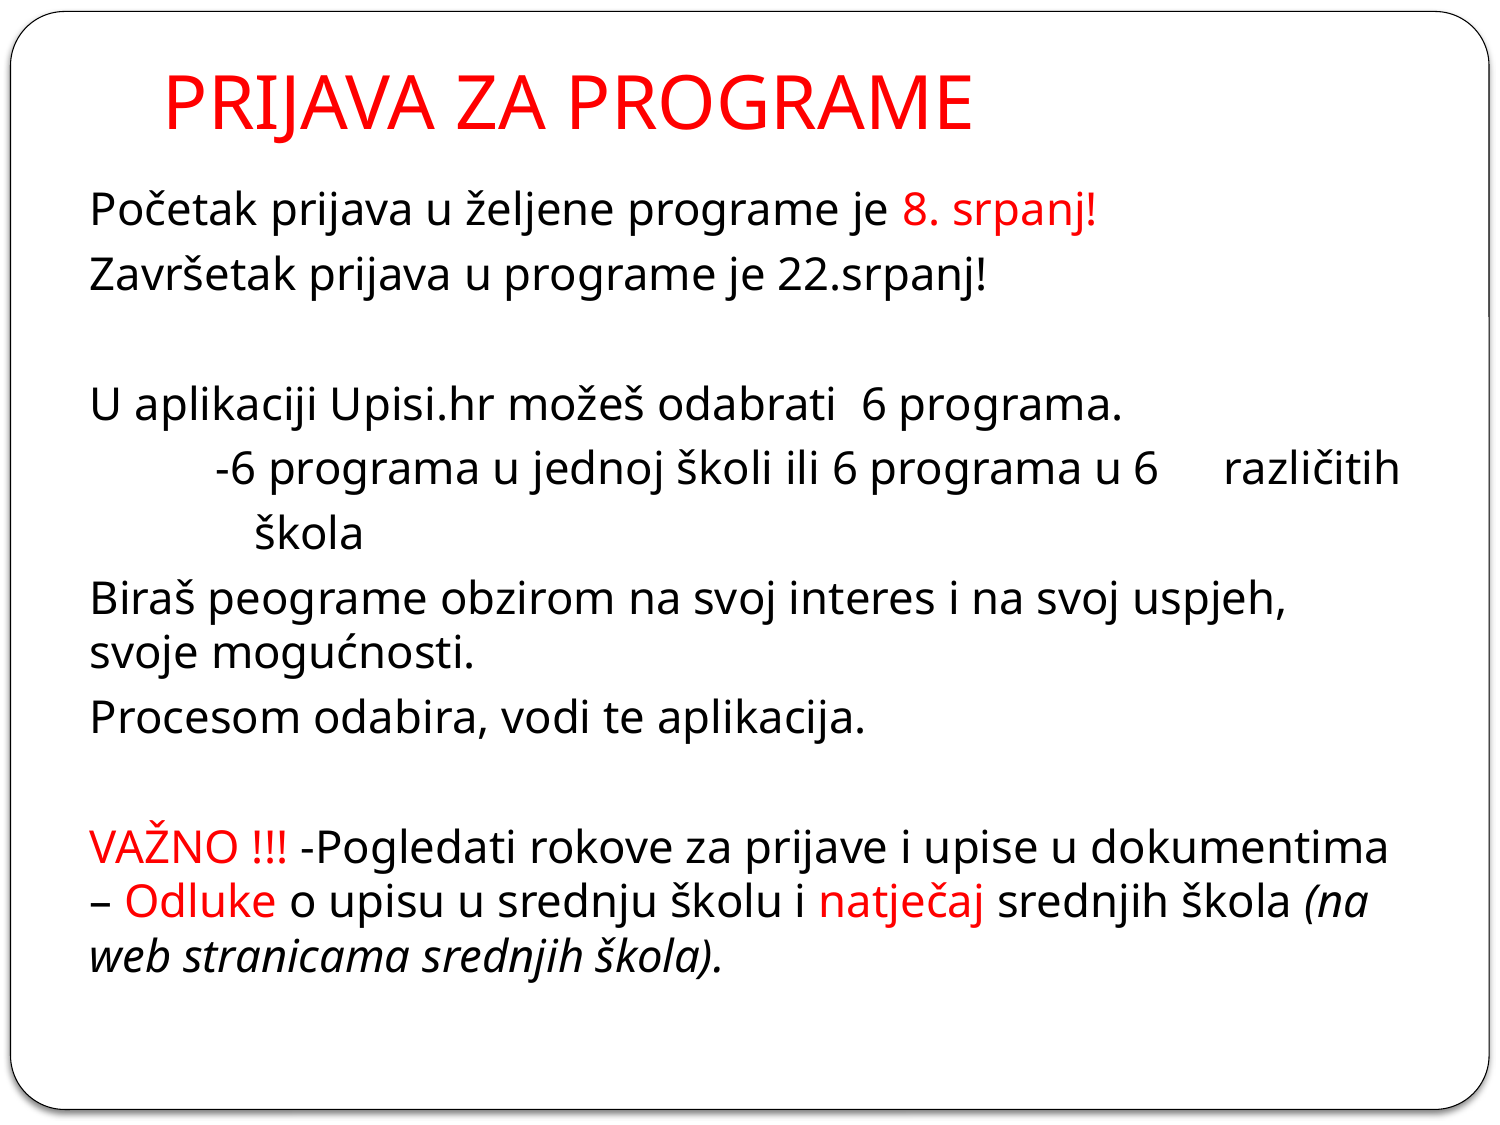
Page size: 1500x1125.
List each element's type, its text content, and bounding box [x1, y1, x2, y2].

list Početak prijava u željene programe je 8. srpanj! Završetak prijava u programe je 22.srpanj! U aplikaciji Upisi.hr možeš odabrati 6 programa. -6 programa u jednoj školi ili 6 programa u 6 različitih škola Biraš peograme obzirom na svoj interes i na svoj uspjeh, svoje mogućnosti. Procesom odabira, vodi te aplikacija. VAŽNO !!! -Pogledati rokove za prijave i upise u dokumentima – Odluke o upisu u srednju školu i natječaj srednjih škola (na web stranicama srednjih škola). [75, 172, 1425, 1005]
title PRIJAVA ZA PROGRAME [147, 0, 1498, 160]
